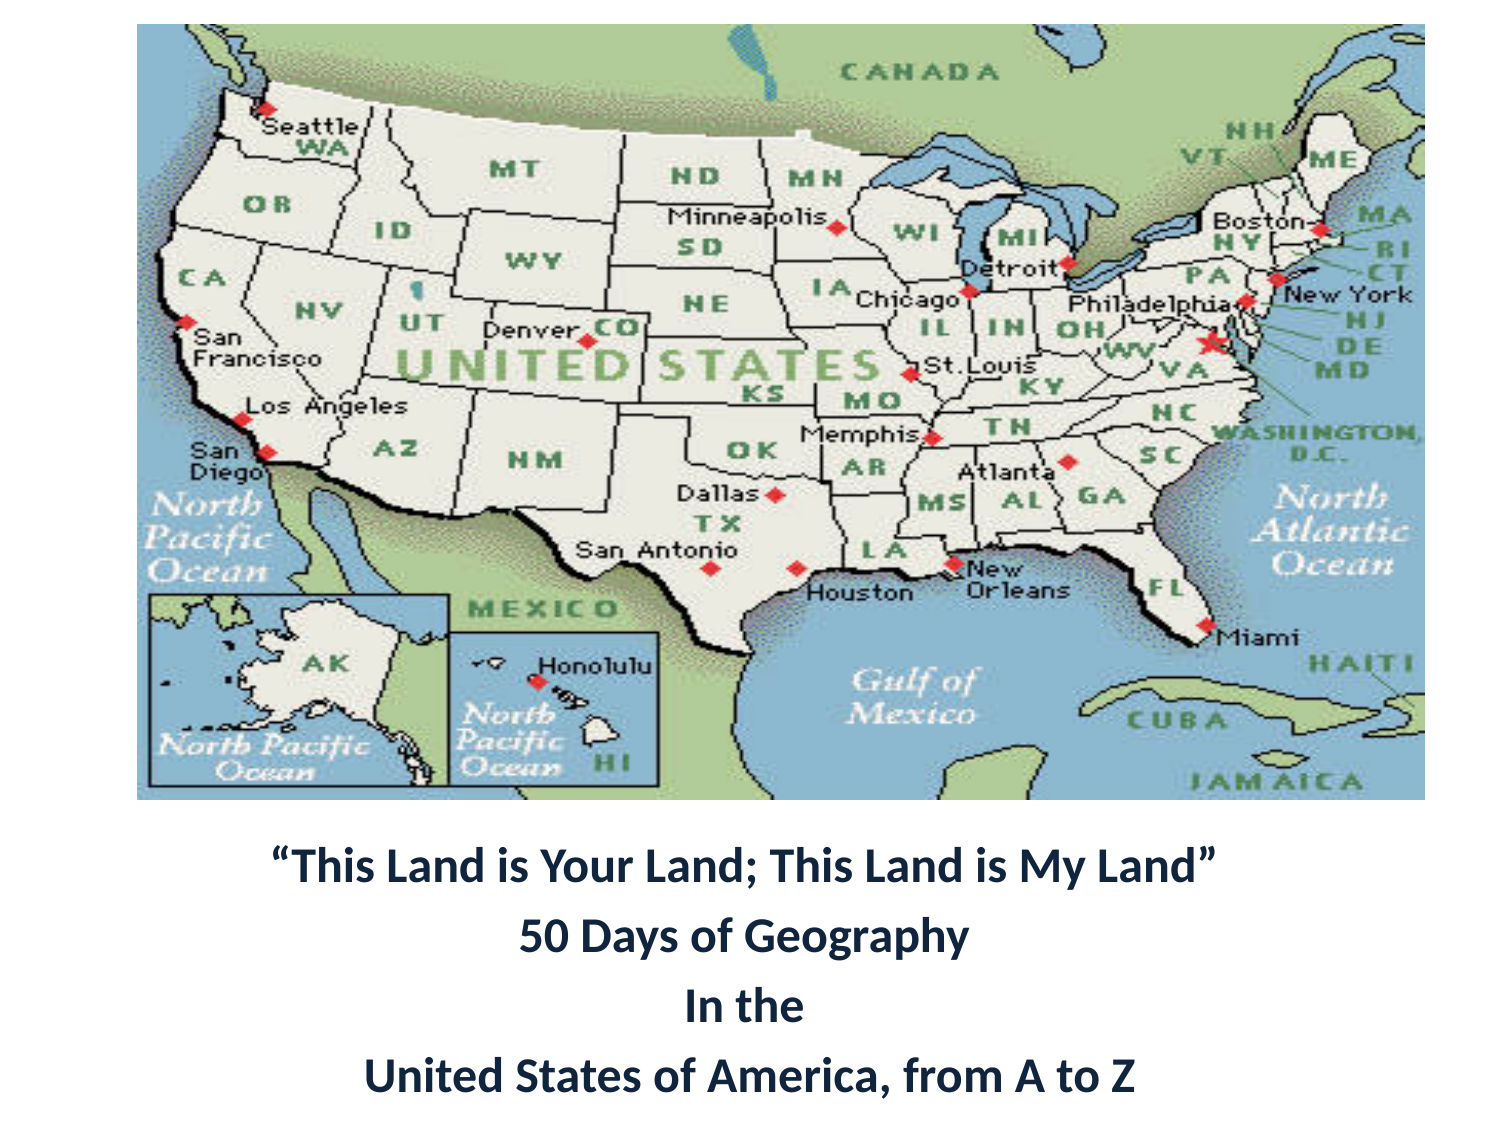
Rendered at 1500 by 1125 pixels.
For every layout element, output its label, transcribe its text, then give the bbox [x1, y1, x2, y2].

picture [137, 24, 1426, 801]
subtitle “This Land is Your Land; This Land is My Land” 50 Days of Geography In the United States of America, from A to Z [225, 825, 1275, 1088]
